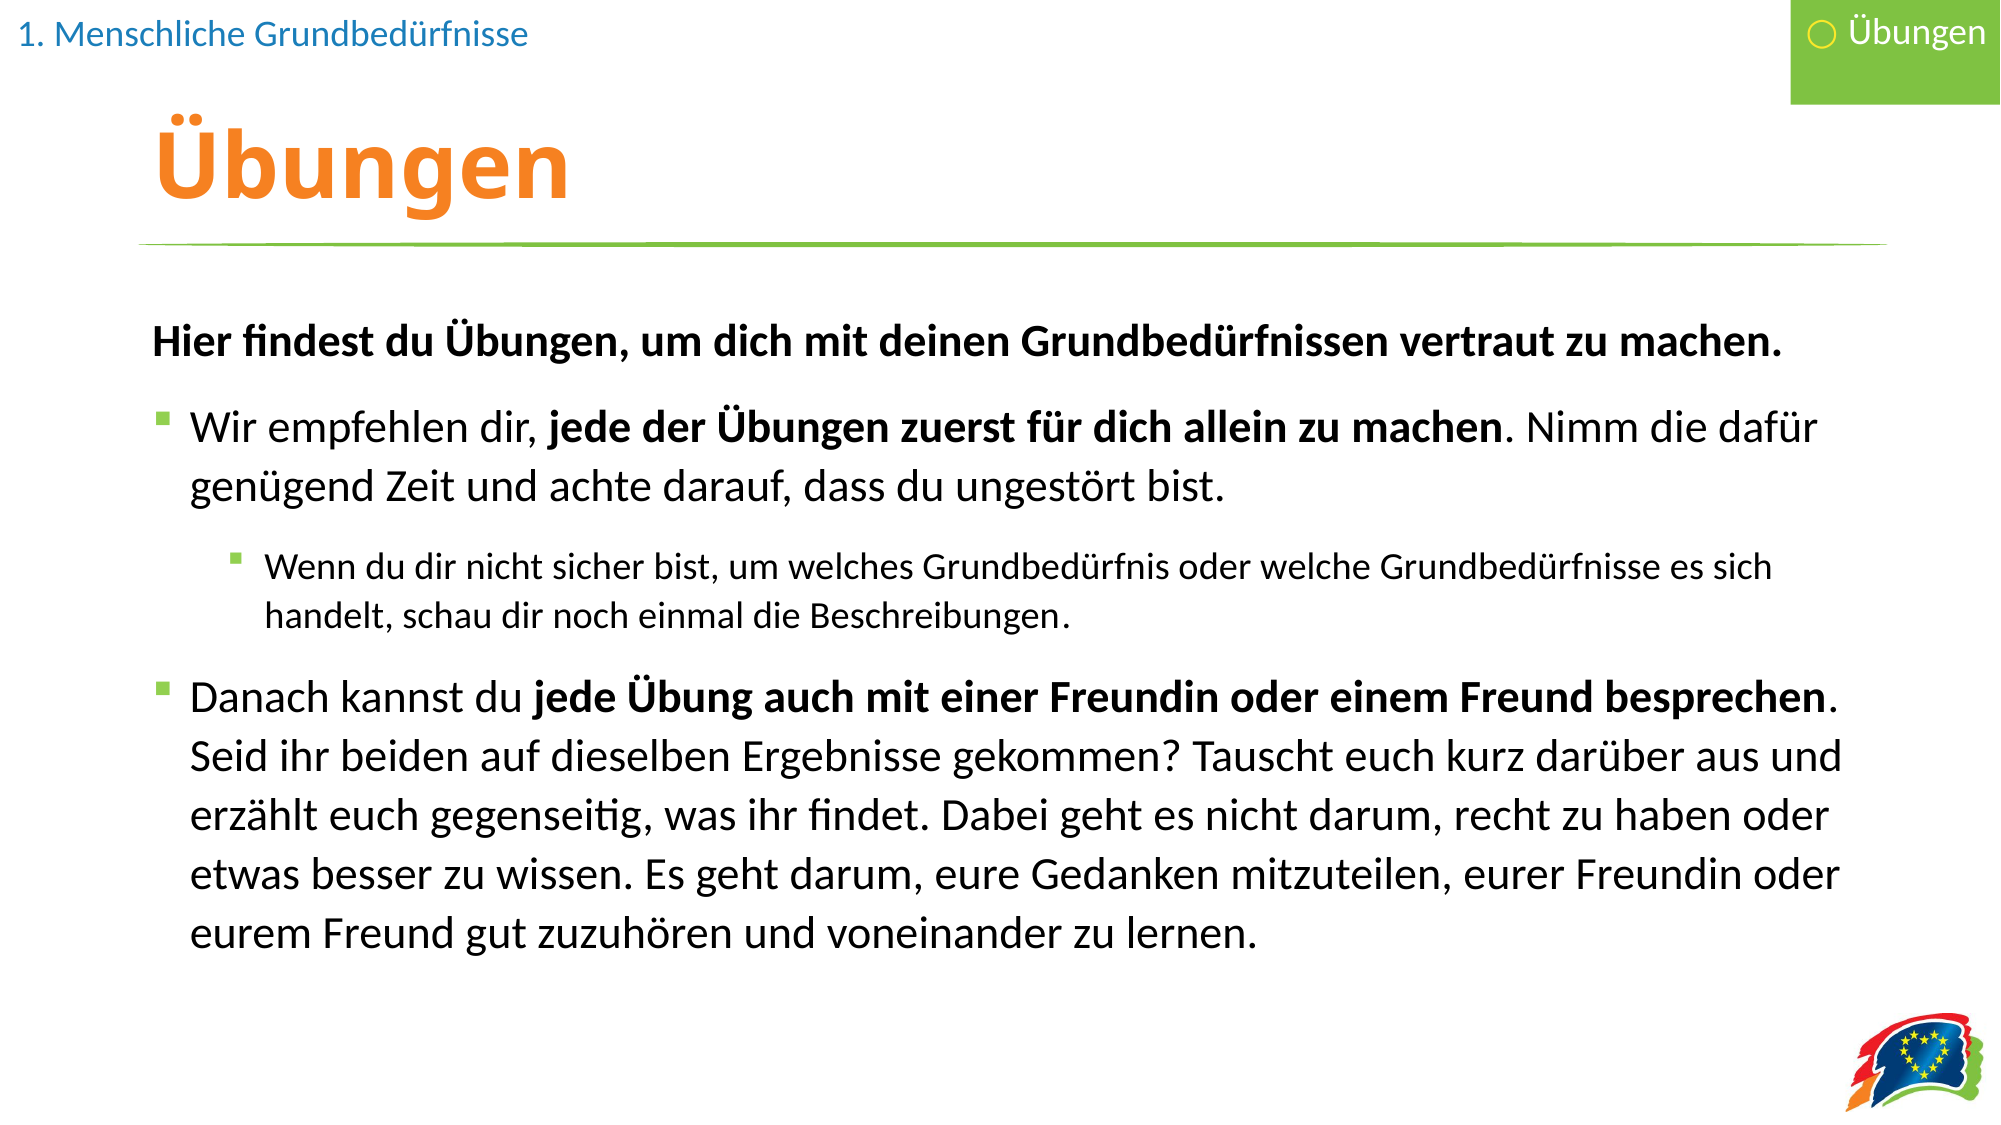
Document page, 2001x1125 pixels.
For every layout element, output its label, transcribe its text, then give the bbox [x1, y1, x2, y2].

list Hier findest du Übungen, um dich mit deinen Grundbedürfnissen vertraut zu machen. Wir empfehlen dir, jede der Übungen zuerst für dich allein zu machen. Nimm die dafür genügend Zeit und achte darauf, dass du ungestört bist. Wenn du dir nicht sicher bist, um welches Grundbedürfnis oder welche Grundbedürfnisse es sich handelt, schau dir noch einmal die Beschreibungen. Danach kannst du jede Übung auch mit einer Freundin oder einem Freund besprechen. Seid ihr beiden auf dieselben Ergebnisse gekommen? Tauscht euch kurz darüber aus und erzählt euch gegenseitig, was ihr findet. Dabei geht es nicht darum, recht zu haben oder etwas besser zu wissen. Es geht darum, eure Gedanken mitzuteilen, eurer Freundin oder eurem Freund gut zuzuhören und voneinander zu lernen. [137, 299, 1863, 1014]
text_box ○ Übungen [1790, 0, 2000, 105]
picture [1845, 1013, 1987, 1112]
title Übungen [137, 59, 1863, 278]
